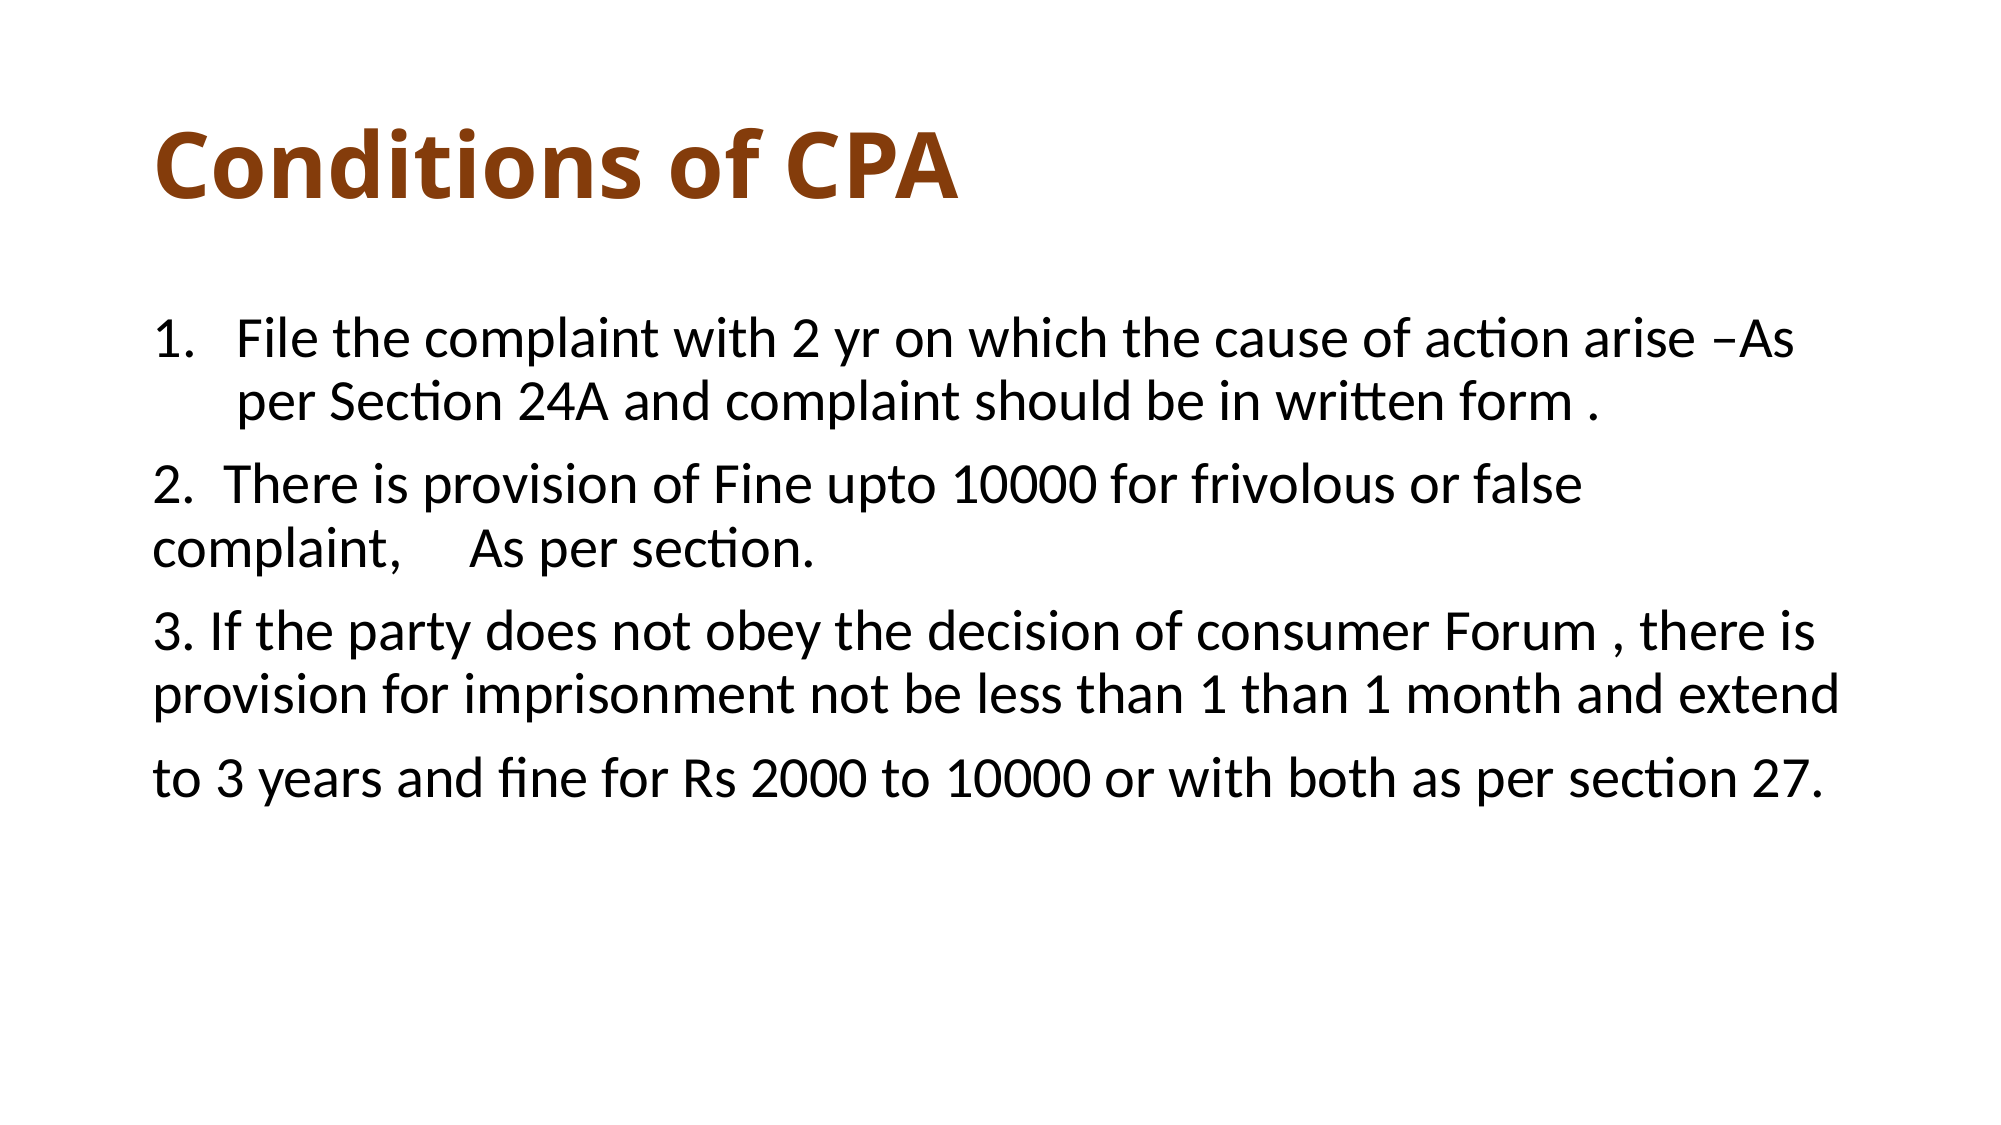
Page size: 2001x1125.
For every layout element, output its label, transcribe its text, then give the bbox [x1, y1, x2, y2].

list File the complaint with 2 yr on which the cause of action arise –As per Section 24A and complaint should be in written form . 2. There is provision of Fine upto 10000 for frivolous or false complaint, As per section. 3. If the party does not obey the decision of consumer Forum , there is provision for imprisonment not be less than 1 than 1 month and extend to 3 years and fine for Rs 2000 to 10000 or with both as per section 27. [137, 299, 1863, 1014]
title Conditions of CPA [137, 59, 1863, 278]
